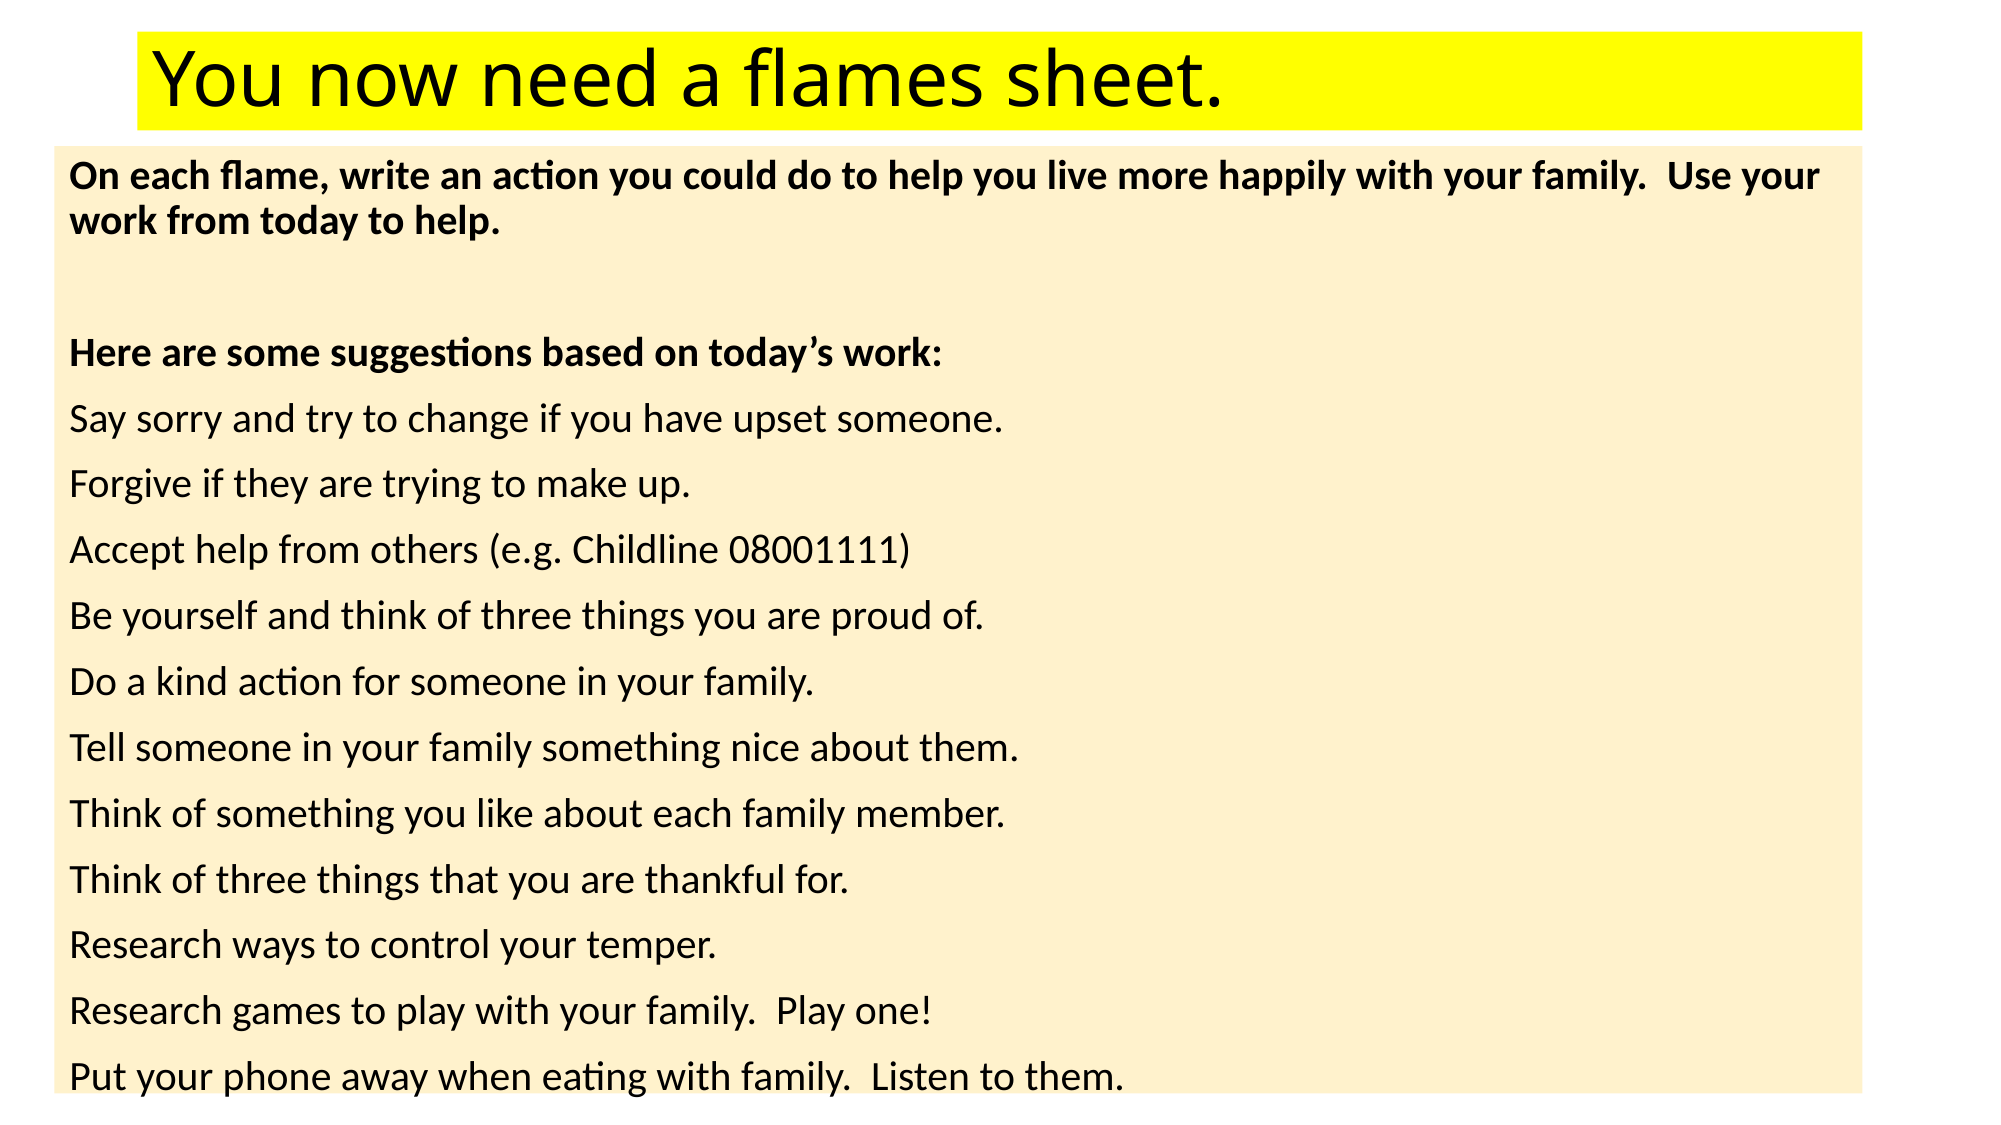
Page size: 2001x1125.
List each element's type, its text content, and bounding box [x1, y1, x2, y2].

title You now need a flames sheet. [137, 31, 1863, 131]
list On each flame, write an action you could do to help you live more happily with your family. Use your work from today to help. Here are some suggestions based on today’s work: Say sorry and try to change if you have upset someone. Forgive if they are trying to make up. Accept help from others (e.g. Childline 08001111) Be yourself and think of three things you are proud of. Do a kind action for someone in your family. Tell someone in your family something nice about them. Think of something you like about each family member. Think of three things that you are thankful for. Research ways to control your temper. Research games to play with your family. Play one! Put your phone away when eating with family. Listen to them. [54, 146, 1863, 1094]
